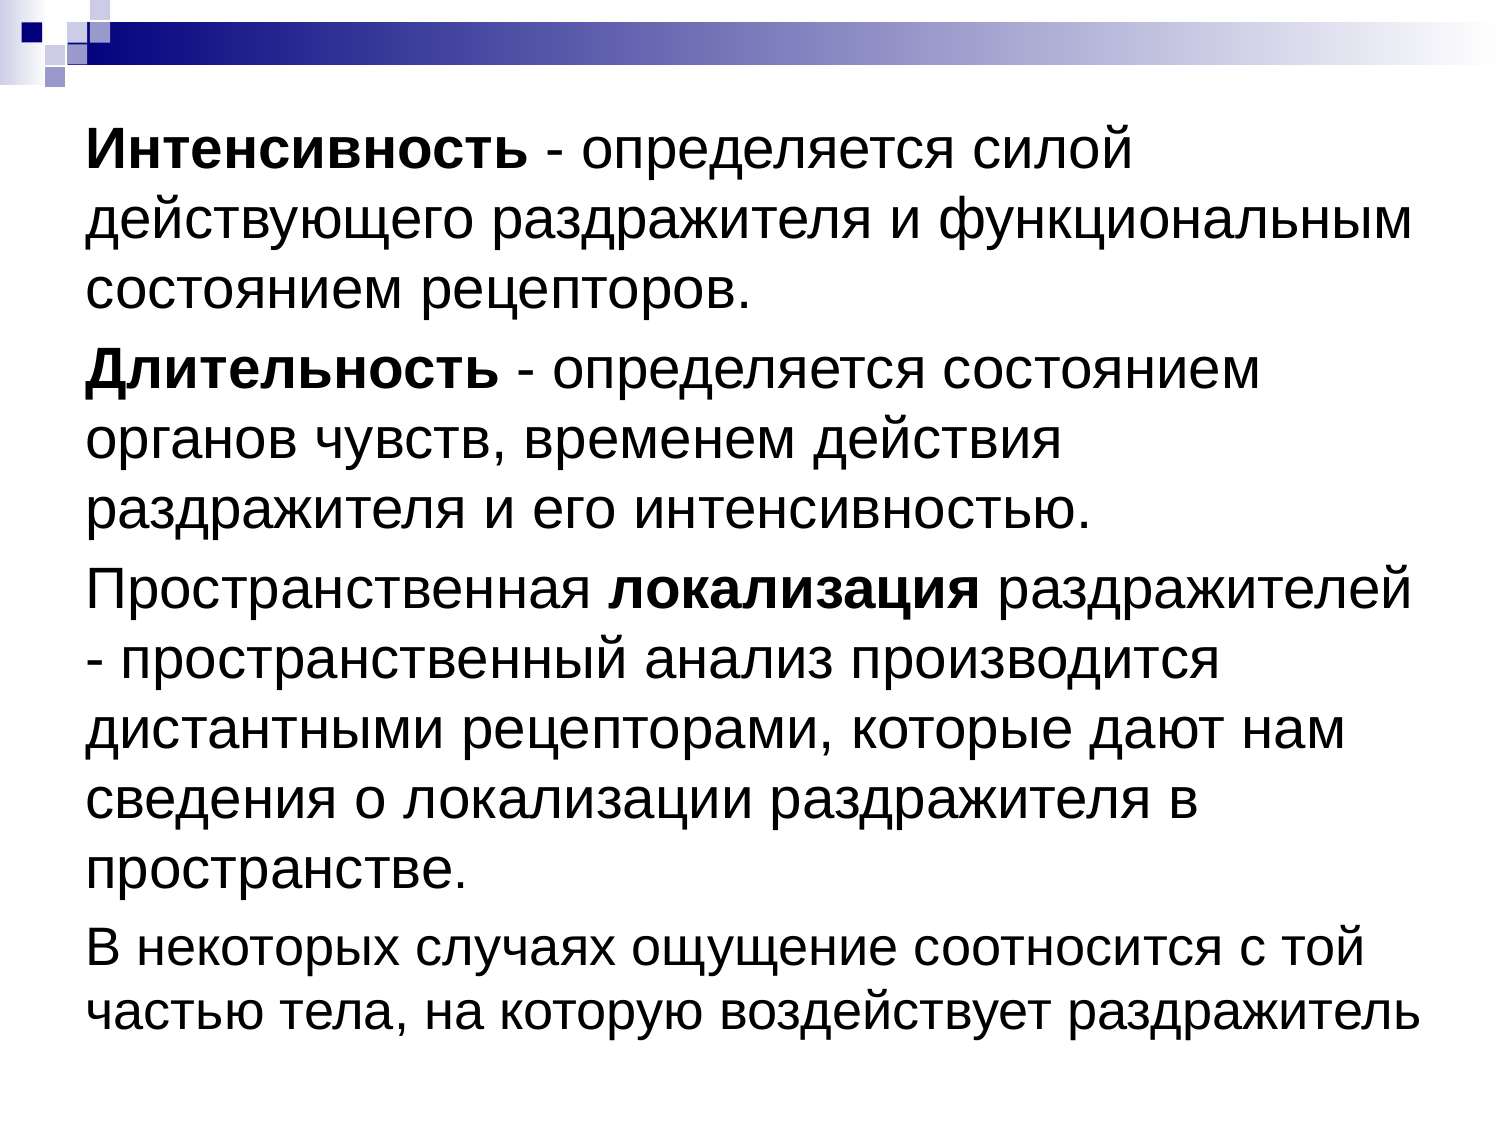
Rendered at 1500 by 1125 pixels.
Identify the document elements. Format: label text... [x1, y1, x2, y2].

text_box Интенсивность - определяется силой действующего раздражителя и функциональным состоянием рецепторов. Длительность - определяется состоянием органов чувств, временем действия раздражителя и его интенсивностью. Пространственная локализация раздражителей - пространственный анализ производится дистантными рецепторами, которые дают нам сведения о локализации раздражителя в пространстве. В некоторых случаях ощущение соотносится с той частью тела, на которую воздействует раздражитель [70, 103, 1453, 1083]
